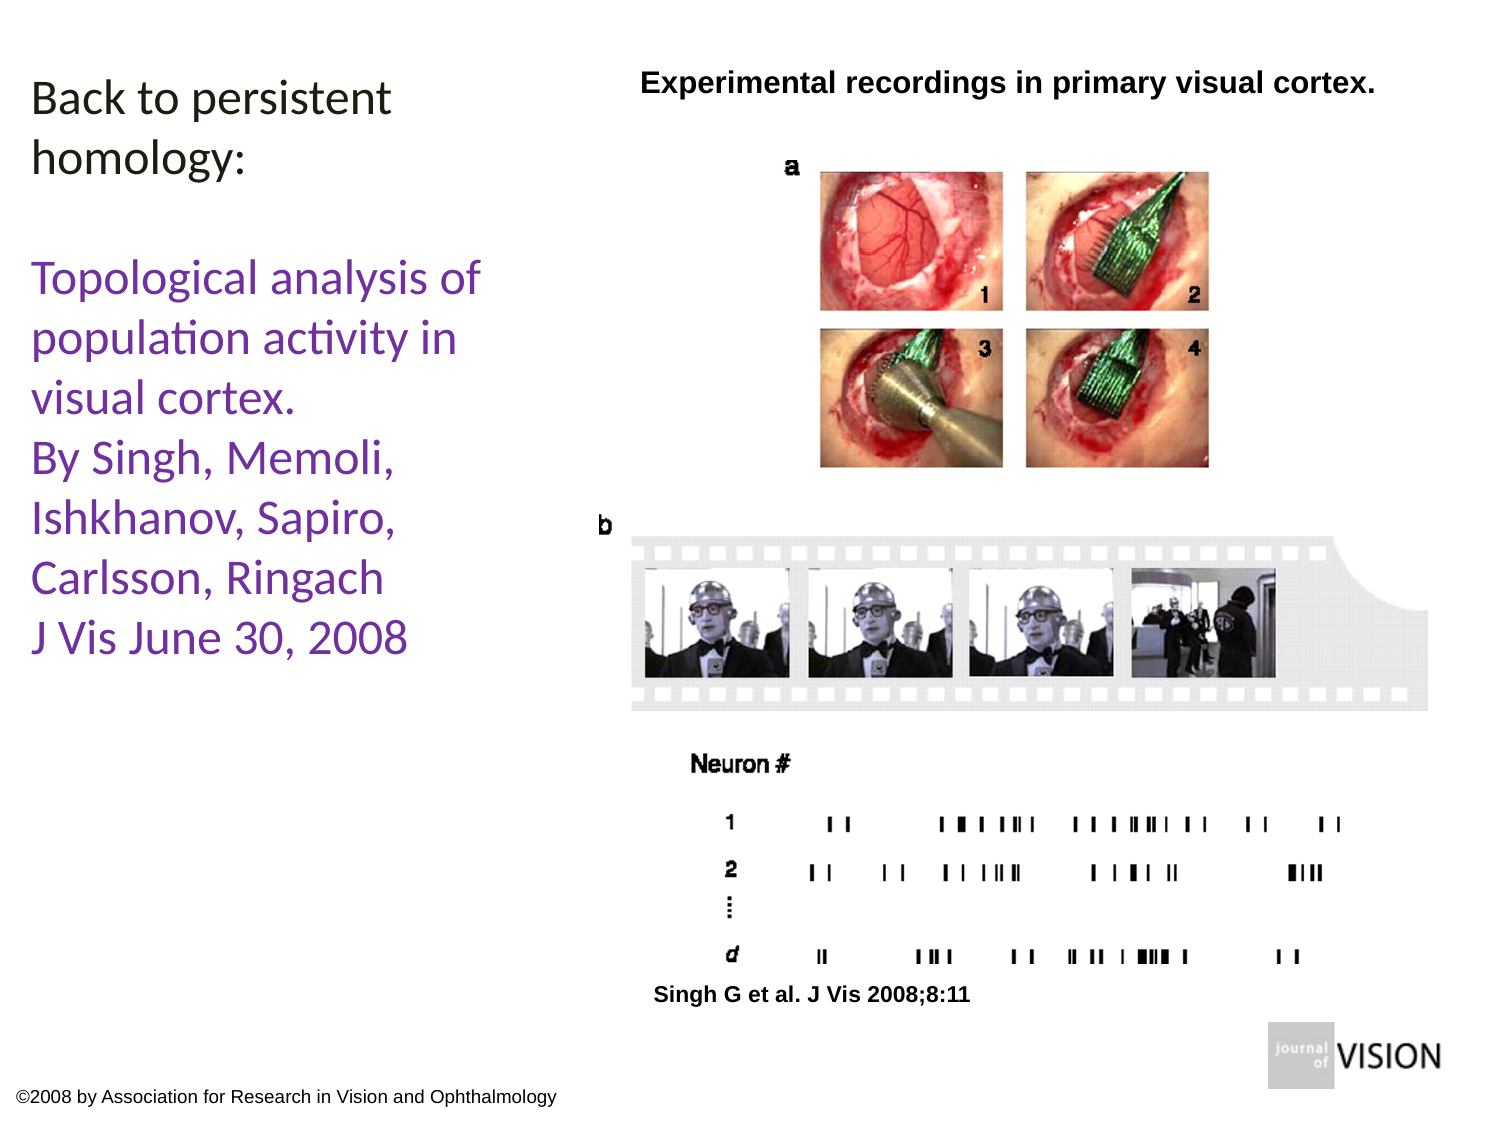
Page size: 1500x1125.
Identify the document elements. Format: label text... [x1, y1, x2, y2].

text_box Back to persistent homology: Topological analysis of population activity in visual cortex. By Singh, Memoli, Ishkhanov, Sapiro, Carlsson, Ringach J Vis June 30, 2008 [16, 56, 562, 732]
text_box Experimental recordings in primary visual cortex. [562, 62, 1500, 131]
text_box Singh G et al. J Vis 2008;8:11 [653, 979, 1297, 1018]
picture [1267, 1021, 1444, 1089]
text_box ©2008 by Association for Research in Vision and Ophthalmology [16, 1084, 825, 1125]
picture [599, 160, 1429, 964]
